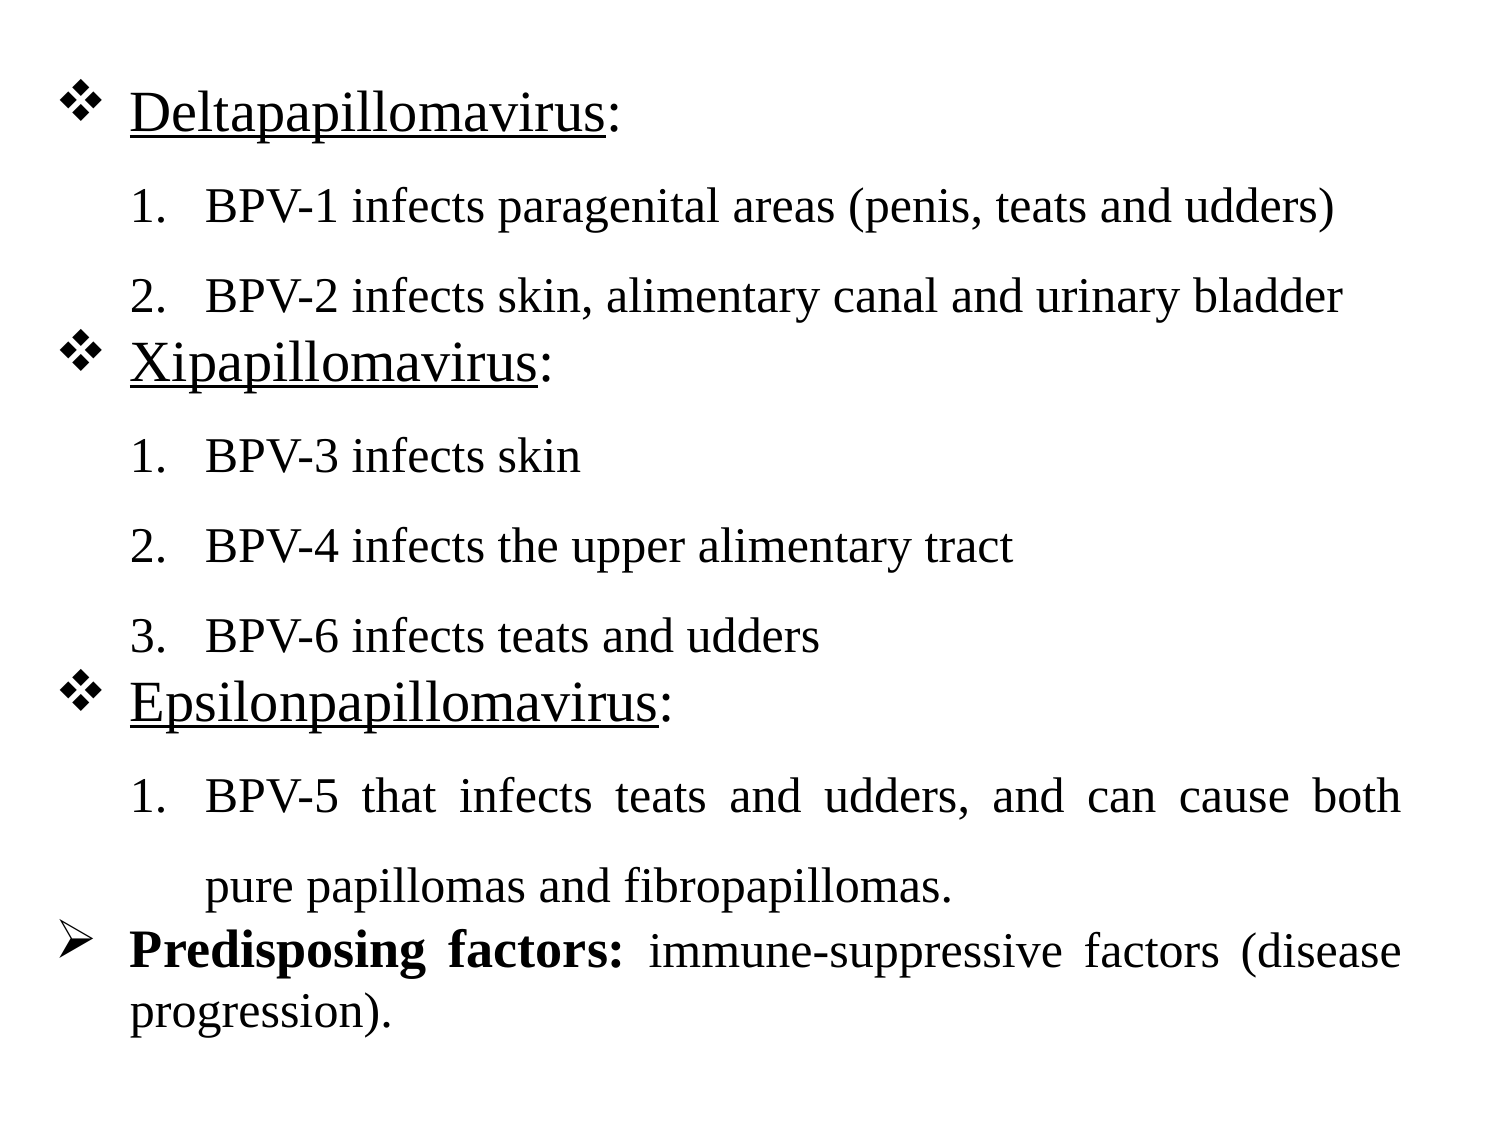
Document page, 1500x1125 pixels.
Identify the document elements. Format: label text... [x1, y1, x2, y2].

text_box Deltapapillomavirus: BPV-1 infects paragenital areas (penis, teats and udders) BPV-2 infects skin, alimentary canal and urinary bladder Xipapillomavirus: BPV-3 infects skin BPV-4 infects the upper alimentary tract BPV-6 infects teats and udders Epsilonpapillomavirus: BPV-5 that infects teats and udders, and can cause both pure papillomas and fibropapillomas. Predisposing factors: immune-suppressive factors (disease progression). [40, 40, 1418, 1091]
